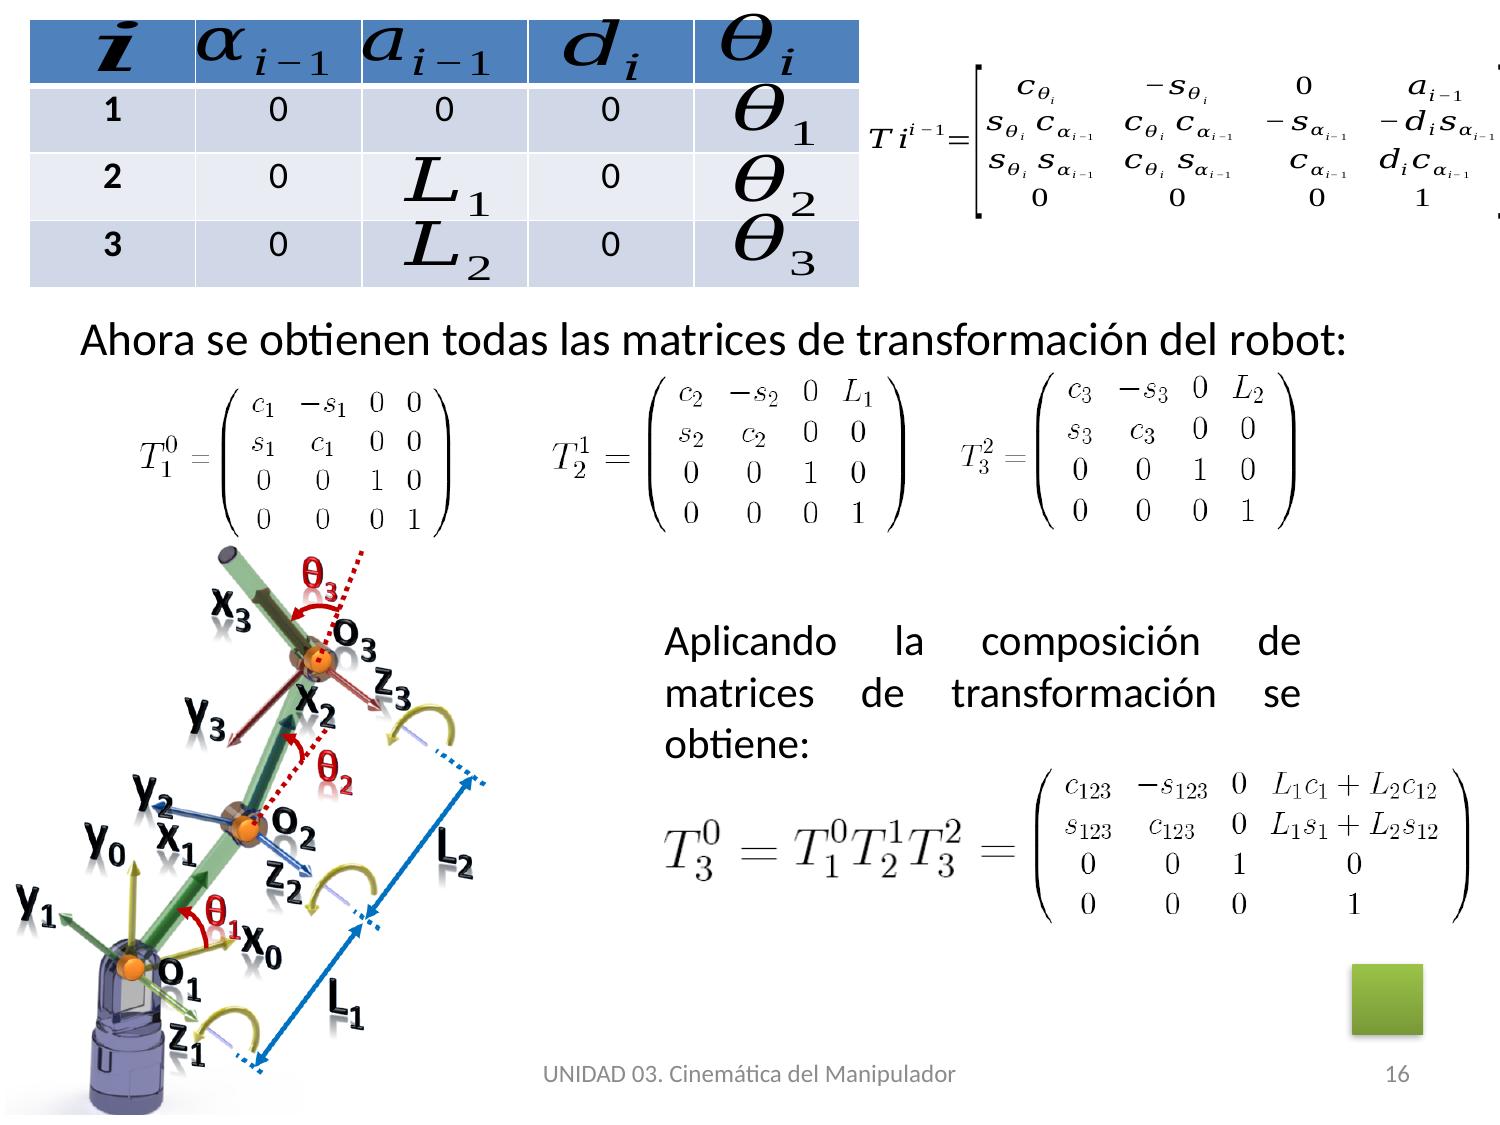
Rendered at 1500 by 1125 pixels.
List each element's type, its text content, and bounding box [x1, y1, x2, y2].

picture [654, 808, 783, 889]
table_cell 0 [529, 221, 693, 287]
table_header [529, 20, 693, 83]
table_cell [695, 89, 859, 152]
table_header [695, 20, 859, 83]
table_cell 0 [196, 221, 361, 287]
picture [548, 432, 632, 481]
table_cell 3 [30, 221, 195, 287]
table_cell 1 [30, 89, 195, 152]
picture [958, 433, 1029, 476]
picture [643, 373, 911, 534]
table_cell 0 [363, 89, 527, 152]
text_box [1352, 964, 1424, 1035]
list Ahora se obtienen todas las matrices de transformación del robot: [8, 300, 1459, 374]
picture [135, 385, 454, 539]
picture [1029, 767, 1479, 929]
table_cell 0 [529, 89, 693, 152]
table_header [363, 20, 527, 83]
table_header [196, 20, 361, 83]
table_cell 0 [529, 154, 693, 220]
table_cell [695, 221, 859, 287]
footer UNIDAD 03. Cinemática del Manipulador [512, 1042, 988, 1103]
table_cell 0 [196, 154, 361, 220]
table_cell 2 [30, 154, 195, 220]
text_box Aplicando la composición de matrices de transformación se obtiene: [596, 605, 1317, 776]
table_cell [363, 154, 527, 220]
table_cell [363, 221, 527, 287]
slide_number 16 [1074, 1042, 1425, 1103]
table_header [30, 20, 195, 83]
picture [5, 540, 491, 1118]
picture [789, 808, 1026, 885]
picture [1031, 369, 1301, 533]
table_cell [695, 154, 859, 220]
table_cell 0 [196, 89, 361, 152]
